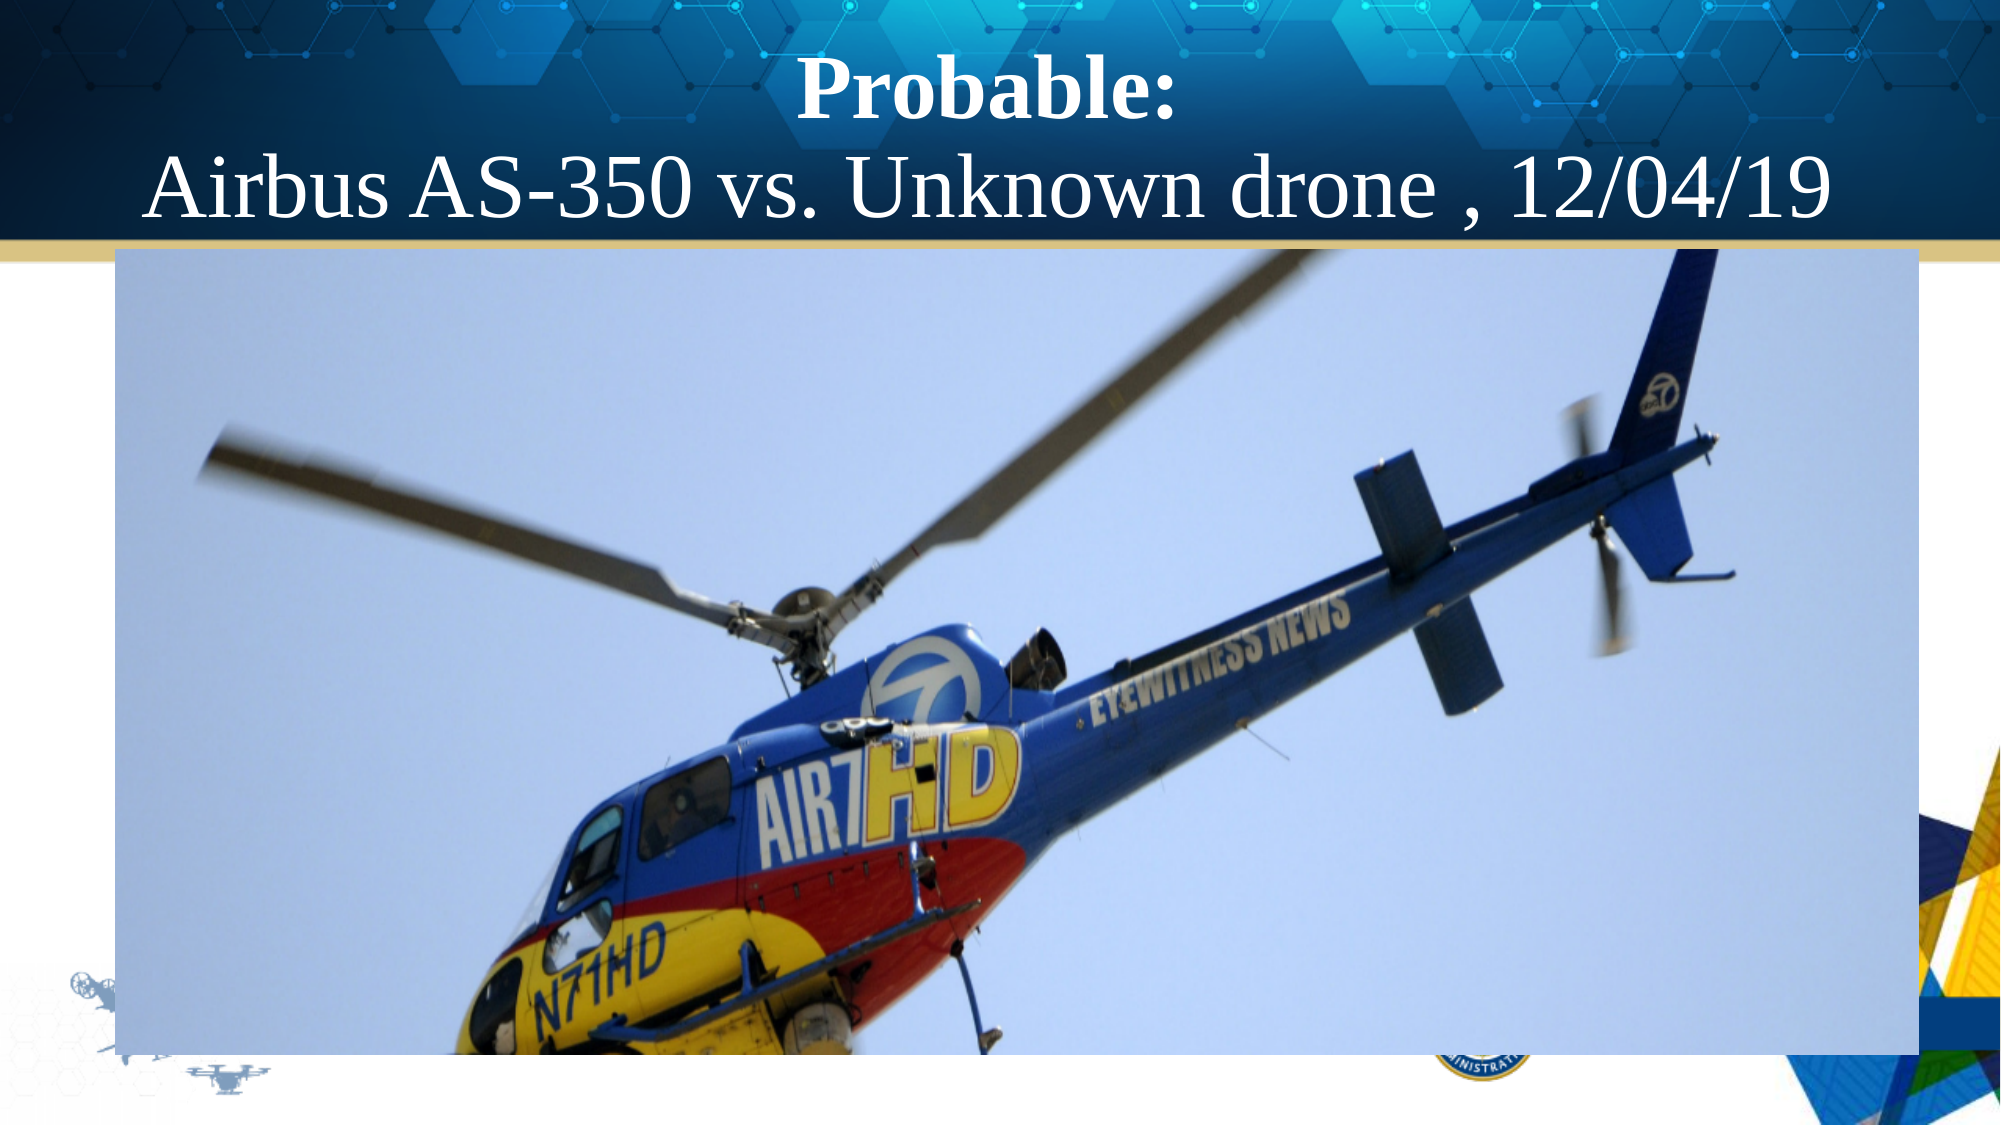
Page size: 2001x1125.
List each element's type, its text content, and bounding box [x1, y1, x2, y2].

picture [0, 0, 2001, 1125]
title Probable: Airbus AS-350 vs. Unknown drone , 12/04/19 [58, 0, 1920, 278]
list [115, 248, 1919, 1056]
